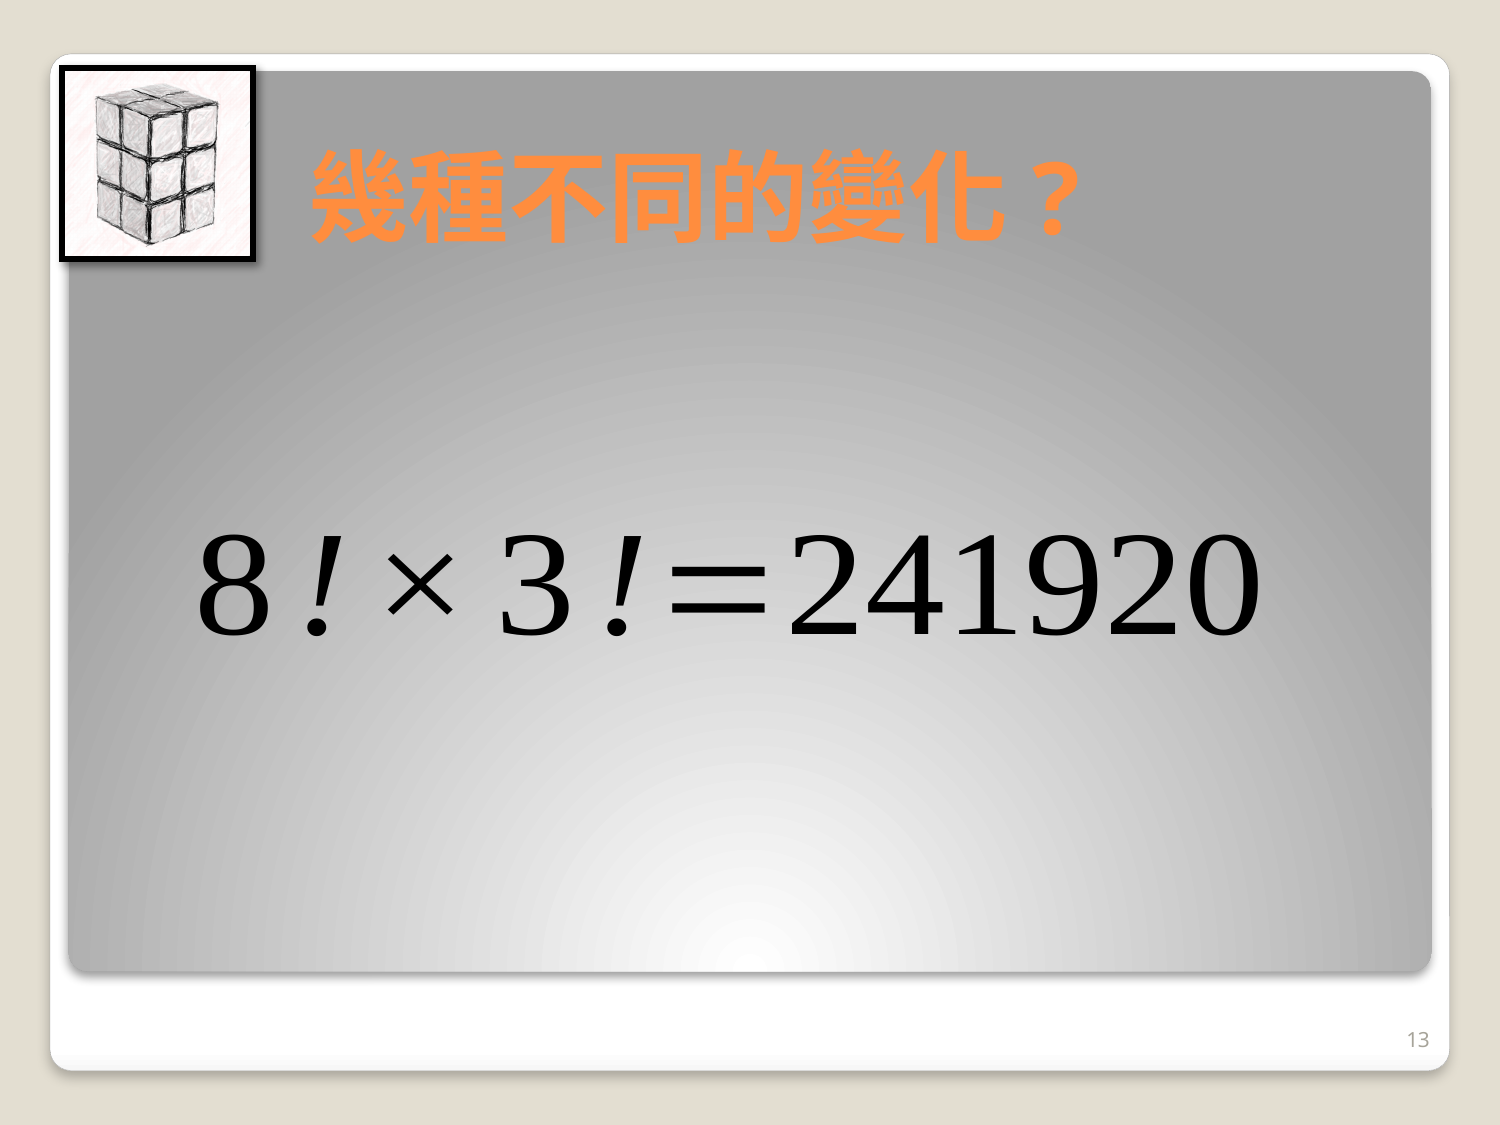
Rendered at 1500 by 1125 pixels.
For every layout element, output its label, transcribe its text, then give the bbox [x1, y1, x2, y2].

picture [65, 71, 250, 256]
title 幾種不同的變化? [293, 90, 1403, 263]
slide_number 13 [1369, 1002, 1445, 1063]
